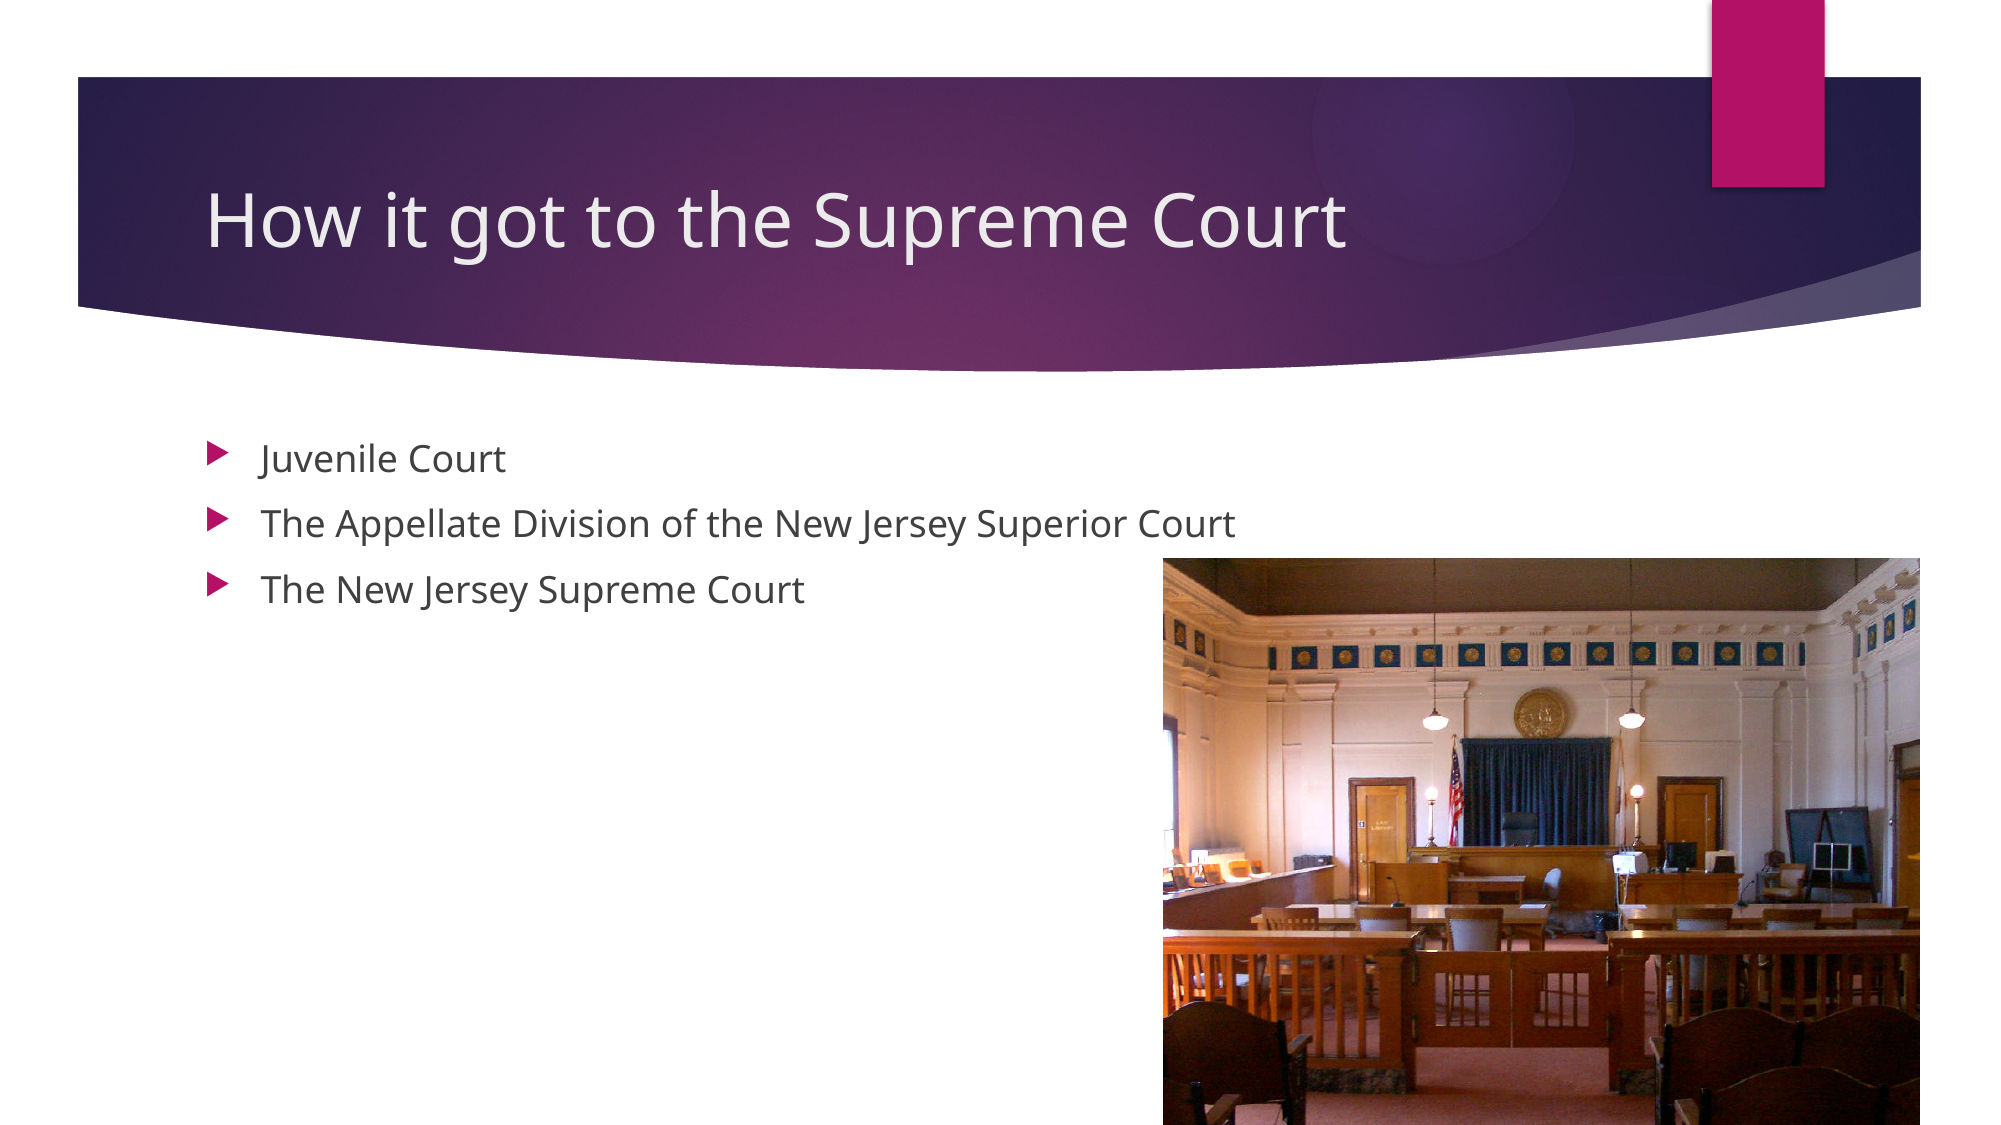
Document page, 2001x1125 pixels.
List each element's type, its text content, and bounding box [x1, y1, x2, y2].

picture [1163, 558, 1920, 1125]
title How it got to the Supreme Court [189, 159, 1627, 276]
list Juvenile Court The Appellate Division of the New Jersey Superior Court The New Jersey Supreme Court [189, 427, 1638, 988]
